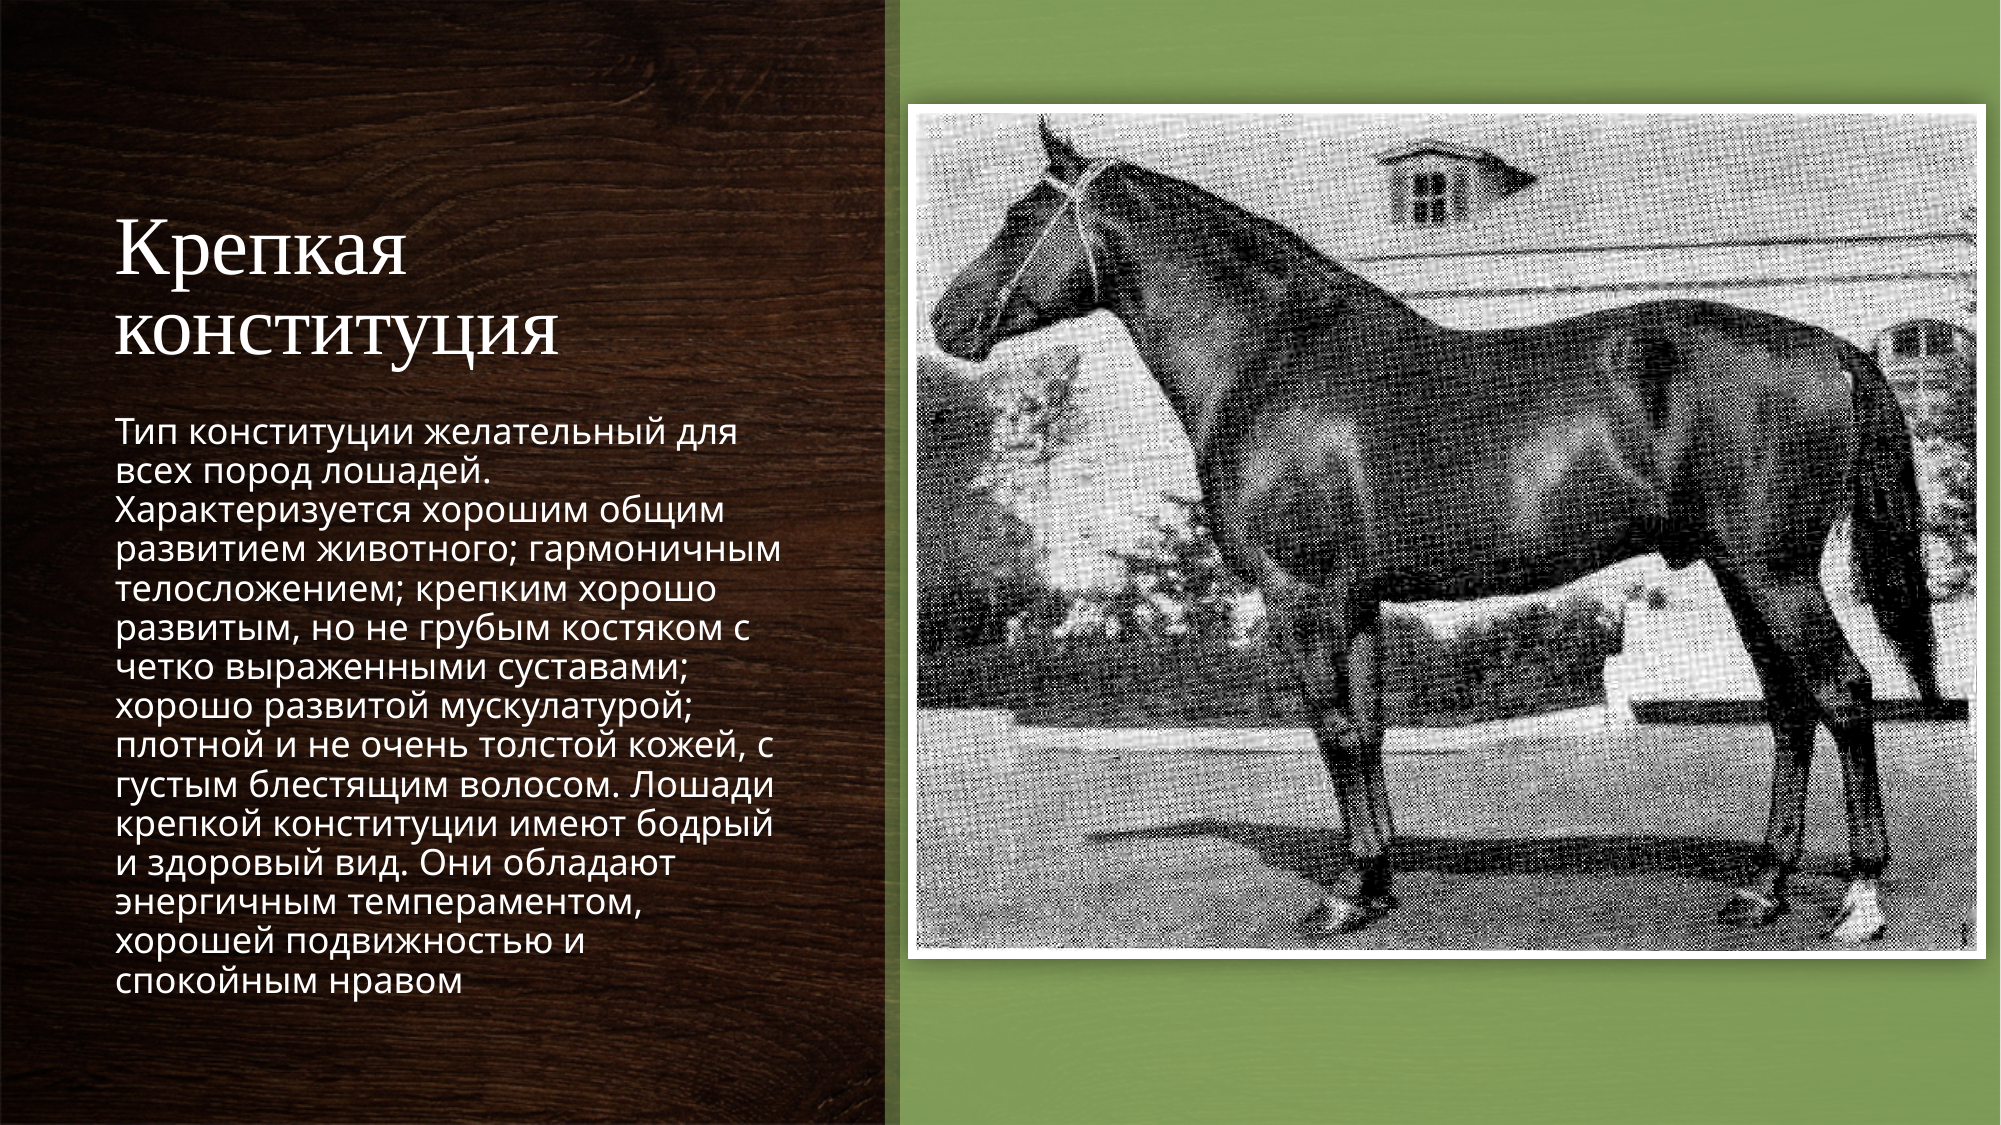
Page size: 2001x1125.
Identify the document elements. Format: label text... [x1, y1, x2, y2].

list Тип конституции желательный для всех пород лошадей. Характеризуется хорошим общим развитием животного; гармоничным телосложением; крепким хорошо развитым, но не грубым костяком с четко выраженными суставами; хорошо развитой мускулатурой; плотной и не очень толстой кожей, с густым блестящим волосом. Лошади крепкой конституции имеют бодрый и здоровый вид. Они обладают энергичным темпераментом, хорошей подвижностью и спокойным нравом [99, 405, 800, 1013]
picture [915, 111, 1978, 952]
picture [0, 0, 884, 1125]
title Крепкая конституция [99, 112, 800, 379]
